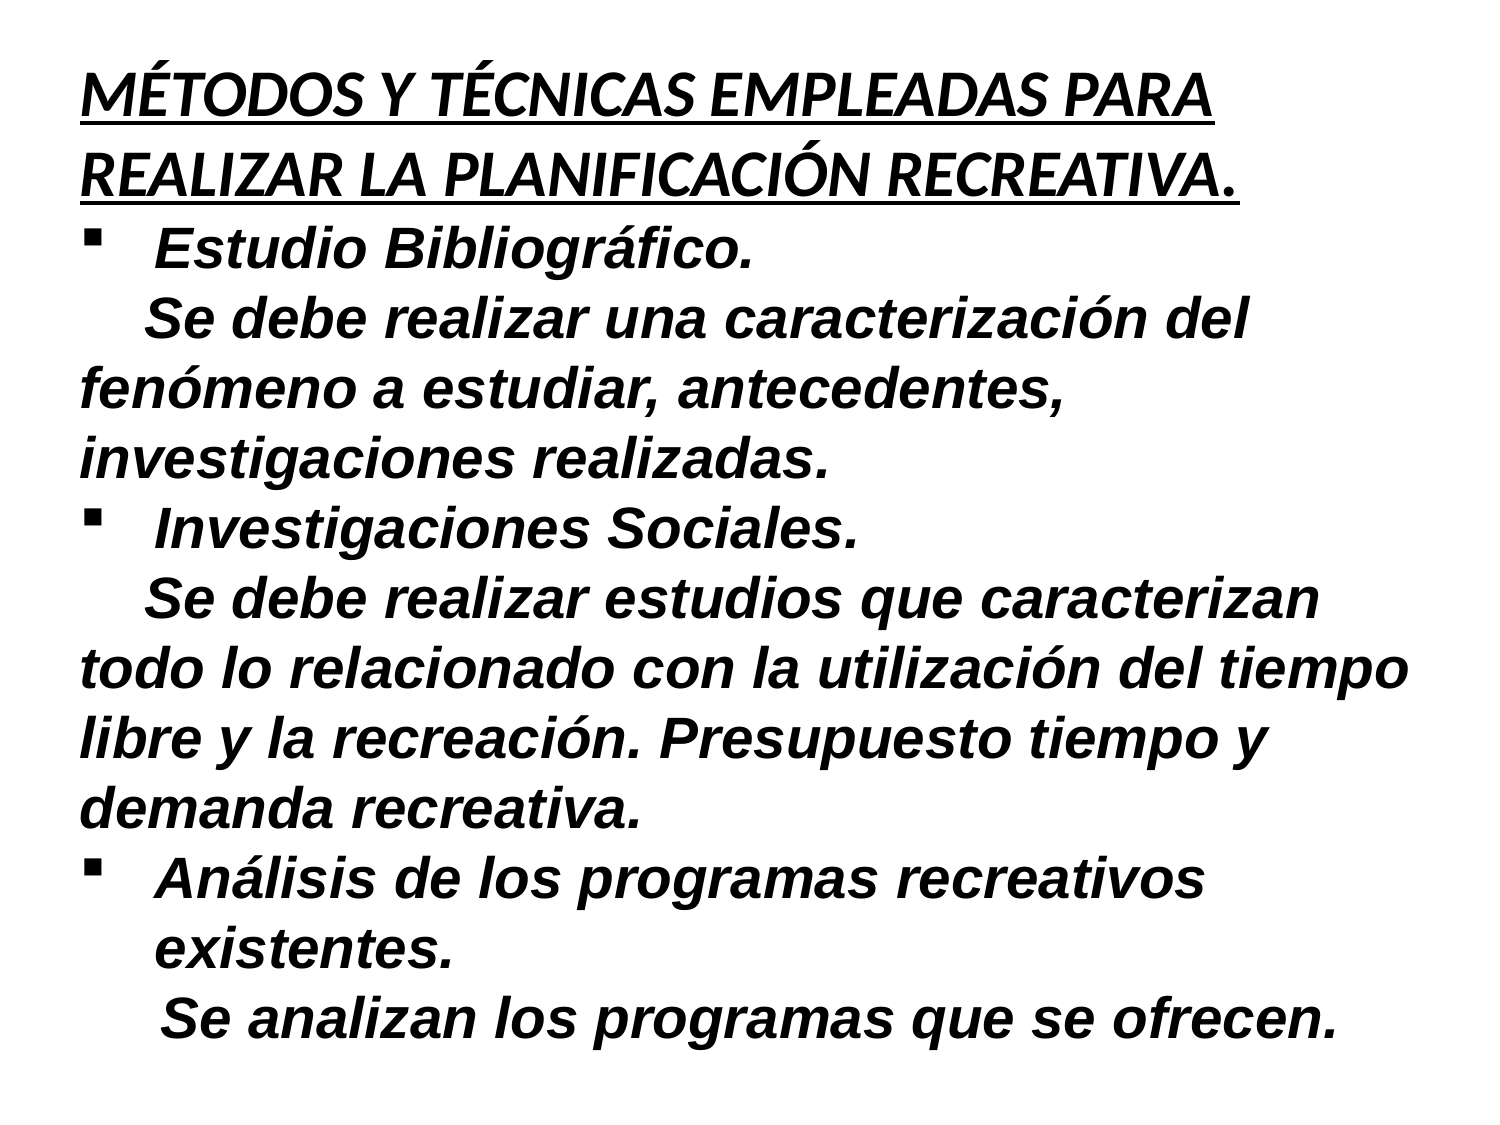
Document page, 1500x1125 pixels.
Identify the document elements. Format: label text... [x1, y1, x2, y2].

text_box MÉTODOS Y TÉCNICAS EMPLEADAS PARA REALIZAR LA PLANIFICACIÓN RECREATIVA. Estudio Bibliográfico. Se debe realizar una caracterización del fenómeno a estudiar, antecedentes, investigaciones realizadas. Investigaciones Sociales. Se debe realizar estudios que caracterizan todo lo relacionado con la utilización del tiempo libre y la recreación. Presupuesto tiempo y demanda recreativa. Análisis de los programas recreativos existentes. Se analizan los programas que se ofrecen. [64, 42, 1447, 1058]
